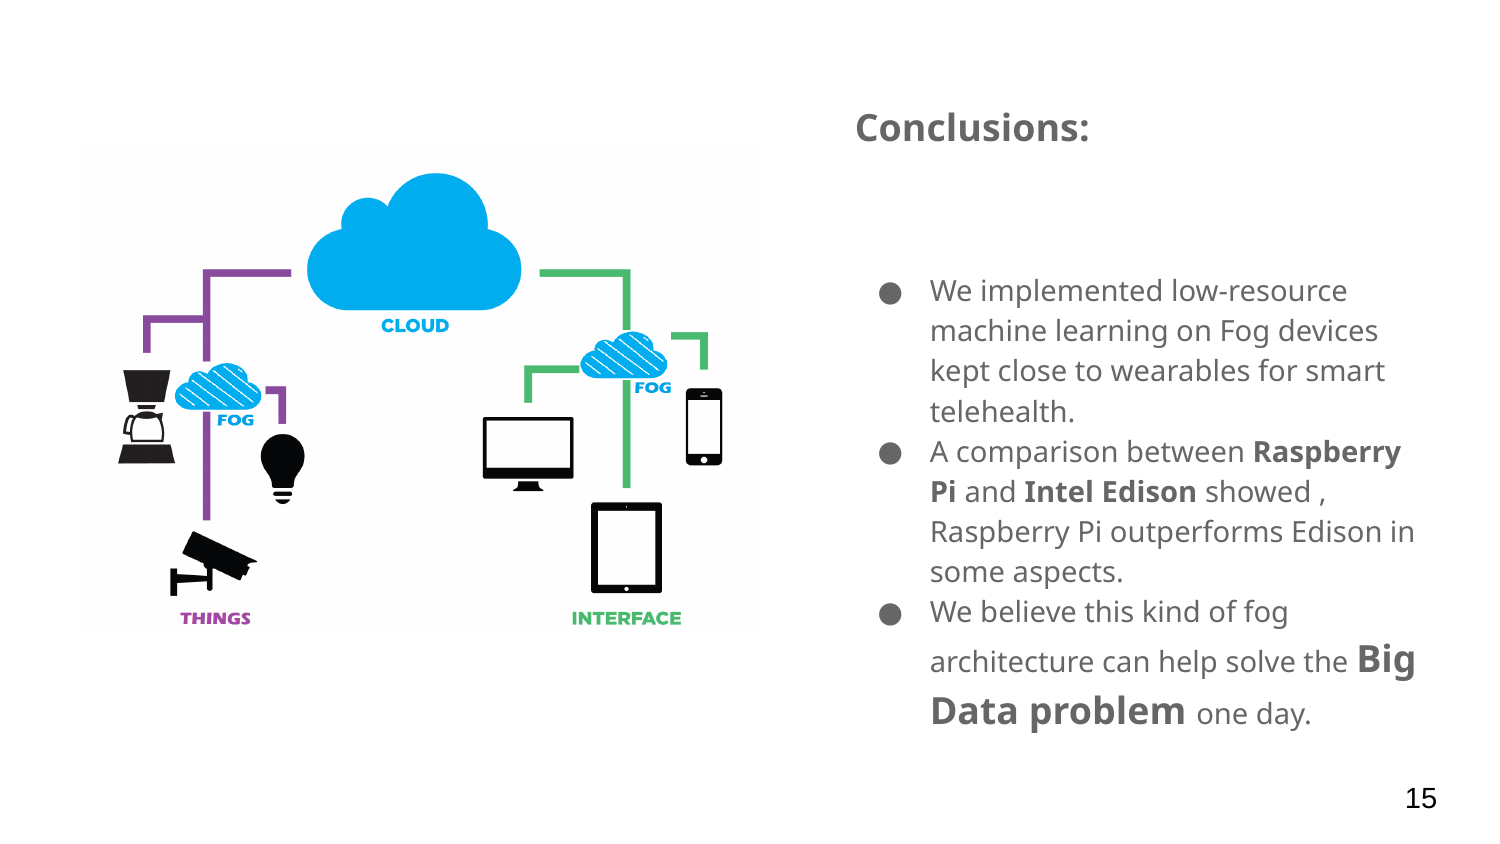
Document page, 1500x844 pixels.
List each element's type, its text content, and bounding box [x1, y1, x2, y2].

slide_number ‹#› [1389, 764, 1480, 830]
picture [74, 144, 765, 636]
list Conclusions: We implemented low-resource machine learning on Fog devices kept close to wearables for smart telehealth. A comparison between Raspberry Pi and Intel Edison showed , Raspberry Pi outperforms Edison in some aspects. We believe this kind of fog architecture can help solve the Big Data problem one day. [839, 82, 1446, 755]
